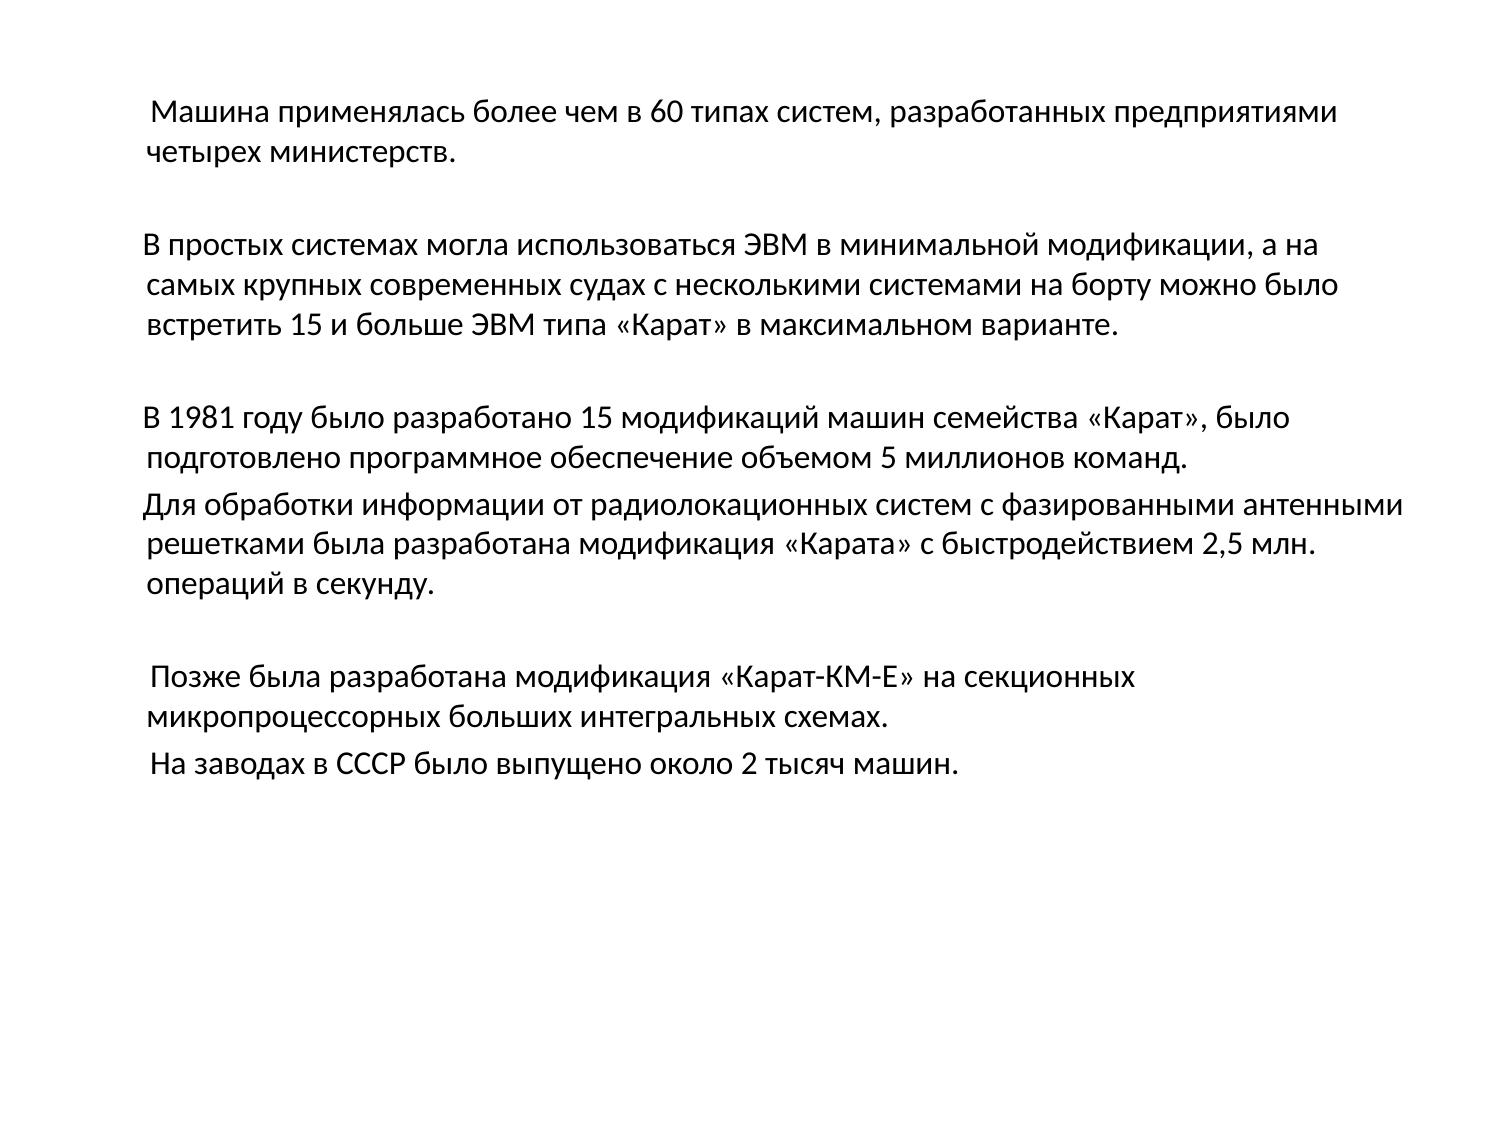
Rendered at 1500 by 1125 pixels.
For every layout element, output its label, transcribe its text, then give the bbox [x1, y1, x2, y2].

list Машина применялась более чем в 60 типах систем, разработанных предприятиями четырех министерств. В простых системах могла использоваться ЭВМ в минимальной модификации, а на самых крупных современных судах с несколькими системами на борту можно было встретить 15 и больше ЭВМ типа «Карат» в максимальном варианте. В 1981 году было разработано 15 модификаций машин семейства «Карат», было подготовлено программное обеспечение объемом 5 миллионов команд. Для обработки информации от радиолокационных систем с фазированными антенными решетками была разработана модификация «Карата» с быстродействием 2,5 млн. операций в секунду. Позже была разработана модификация «Карат-КМ-Е» на секционных микропроцессорных больших интегральных схемах. На заводах в СССР было выпущено около 2 тысяч машин. [75, 82, 1425, 1005]
